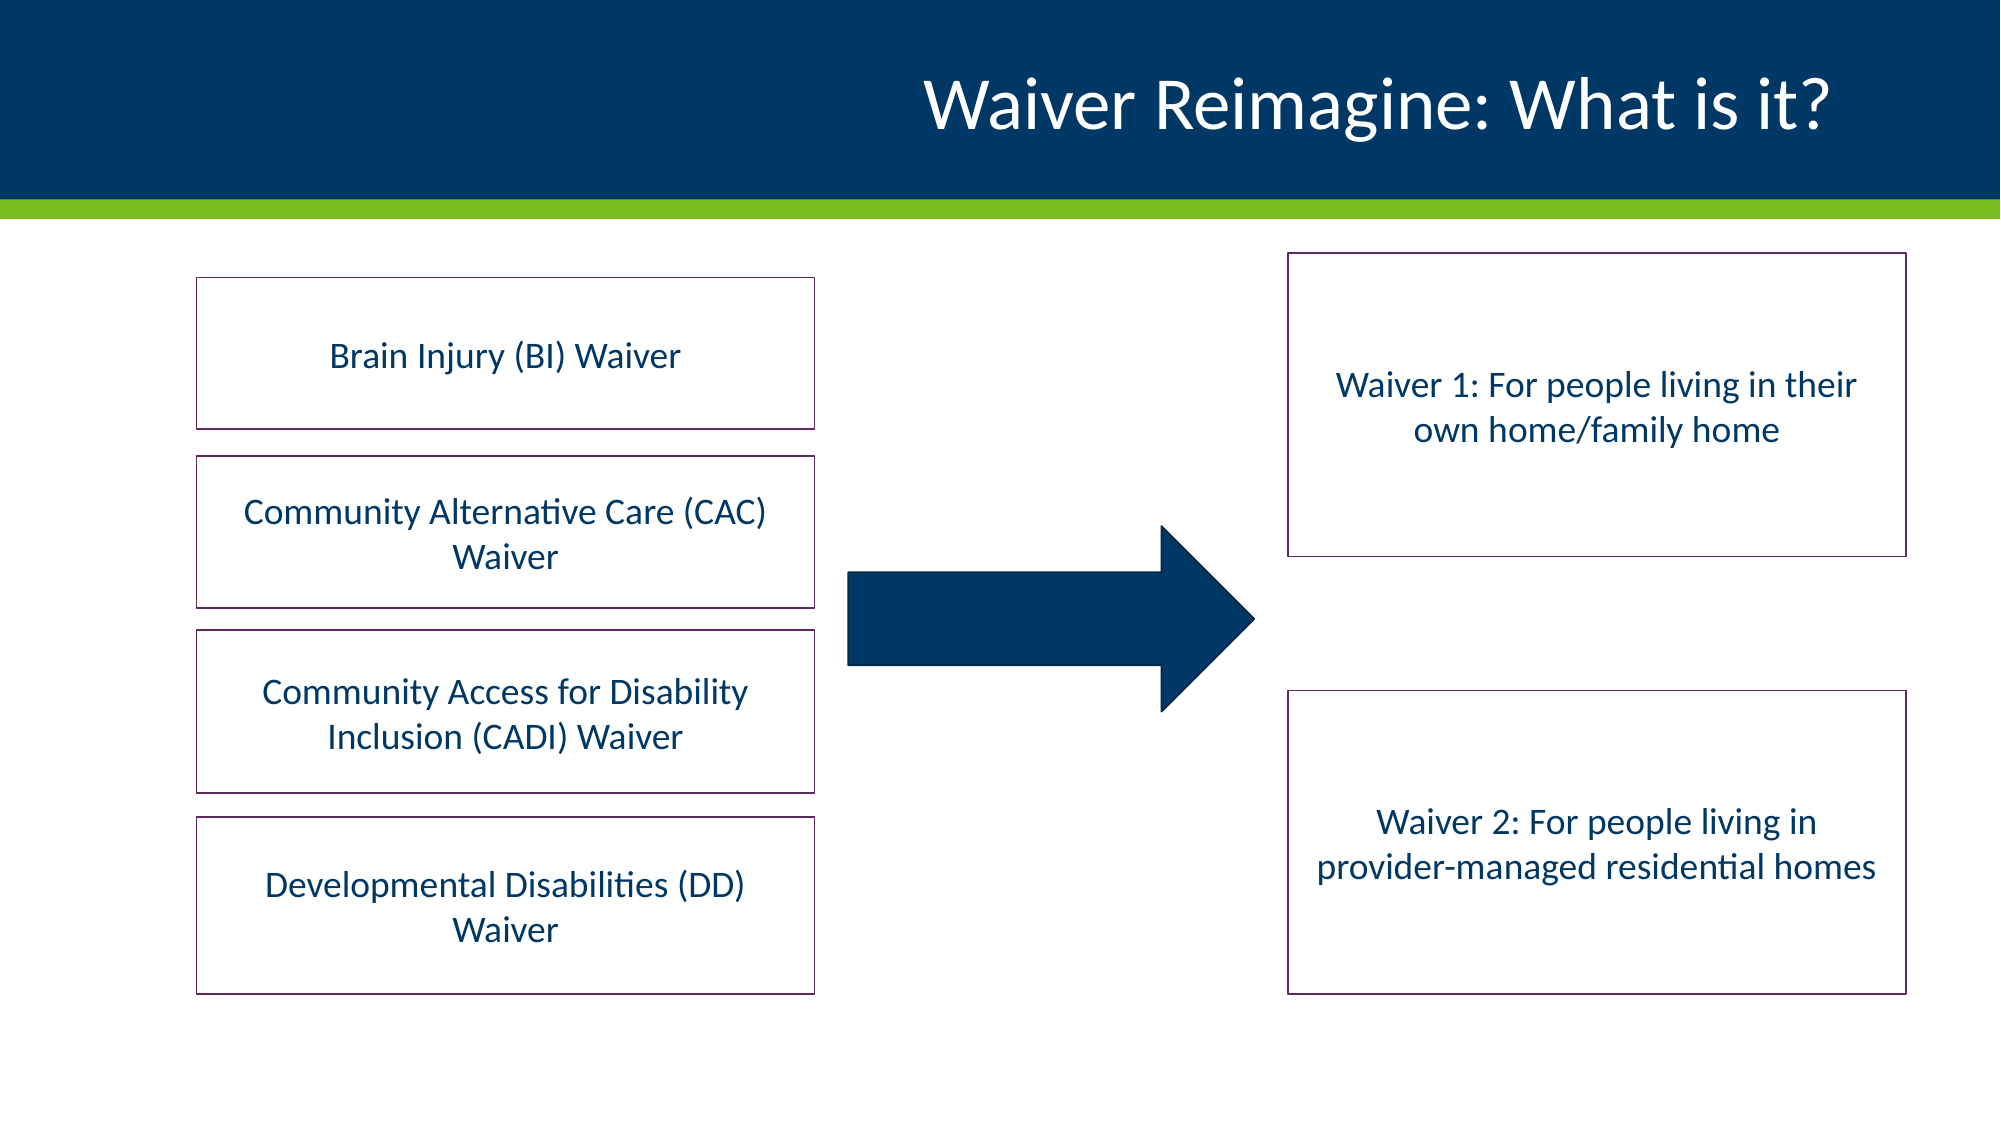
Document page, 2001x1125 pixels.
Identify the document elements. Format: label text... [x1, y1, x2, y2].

text_box Waiver 1: For people living in their own home/family home [1287, 252, 1907, 557]
text_box [847, 525, 1255, 713]
text_box Brain Injury (BI) Waiver [196, 277, 815, 430]
text_box Community Alternative Care (CAC) Waiver [196, 455, 815, 609]
text_box Developmental Disabilities (DD) Waiver [196, 816, 815, 995]
text_box Waiver 2: For people living in provider-managed residential homes [1287, 690, 1907, 995]
text_box Community Access for Disability Inclusion (CADI) Waiver [196, 629, 815, 794]
title Waiver Reimagine: What is it? [150, 29, 1850, 180]
